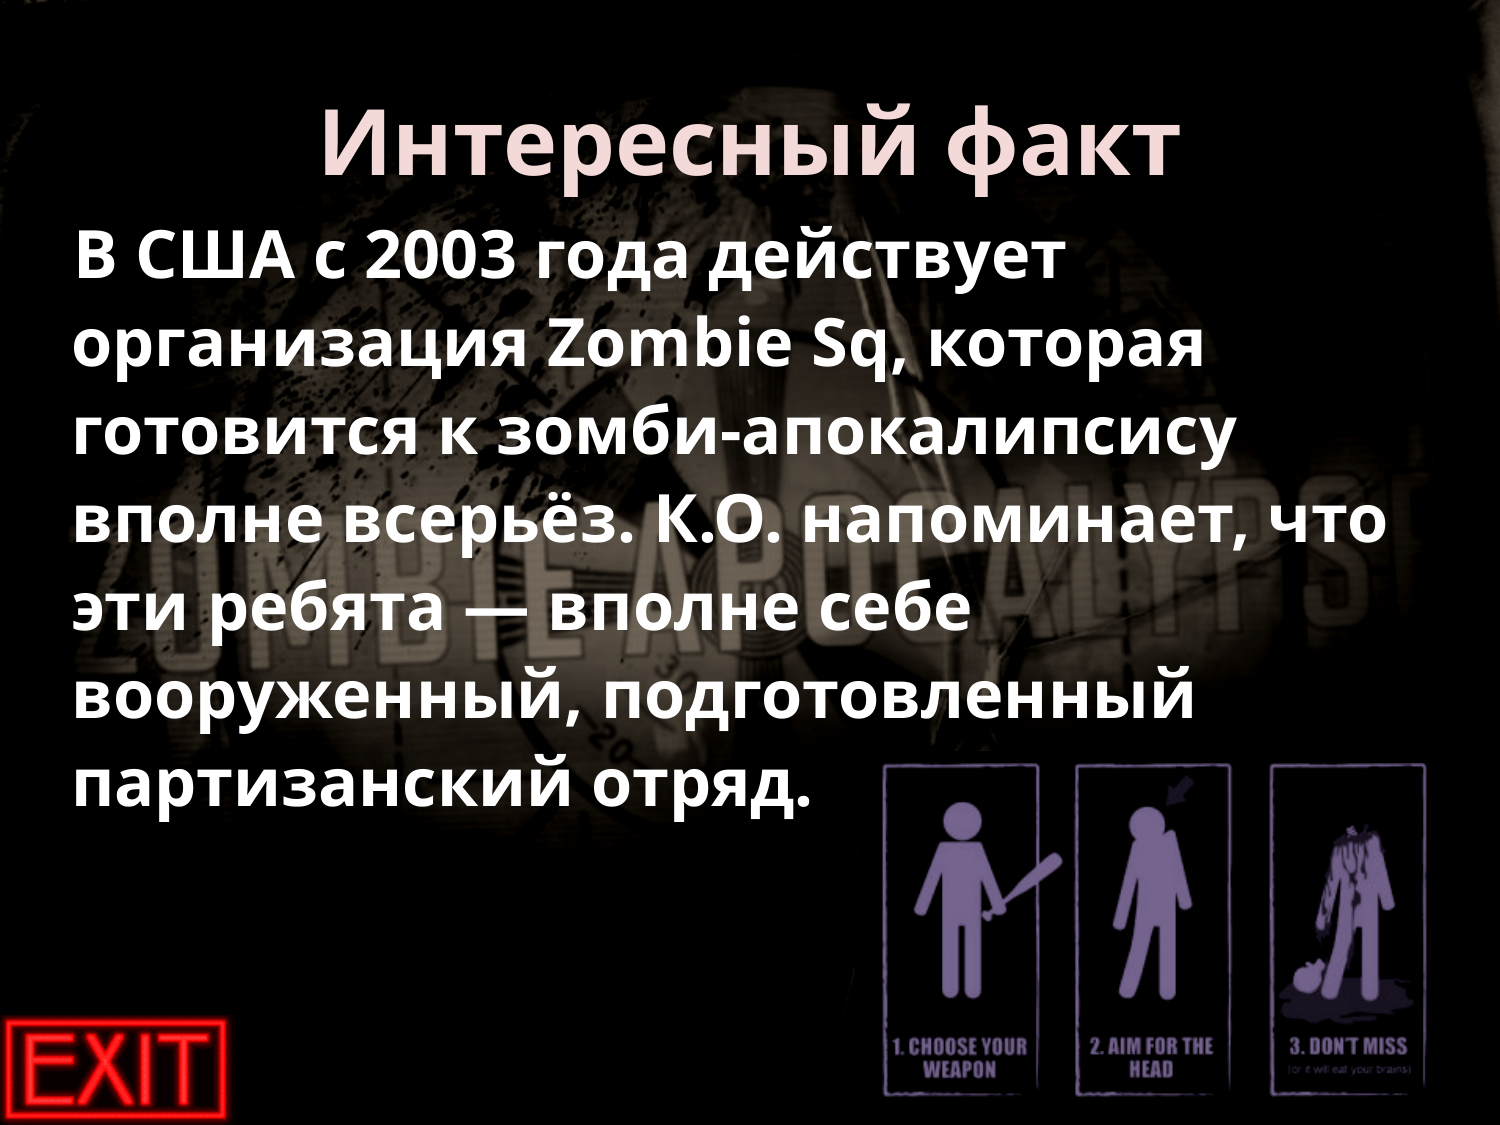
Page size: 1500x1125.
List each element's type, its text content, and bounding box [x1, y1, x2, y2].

list В США с 2003 года действует организация Zombie Sq, которая готовится к зомби-апокалипсису вполне всерьёз. К.О. напоминает, что эти ребята — вполне себе вооруженный, подготовленный партизанский отряд. [0, 196, 1436, 976]
title Интересный факт [75, 45, 1425, 196]
picture [0, 1015, 235, 1125]
picture [861, 751, 1448, 1125]
